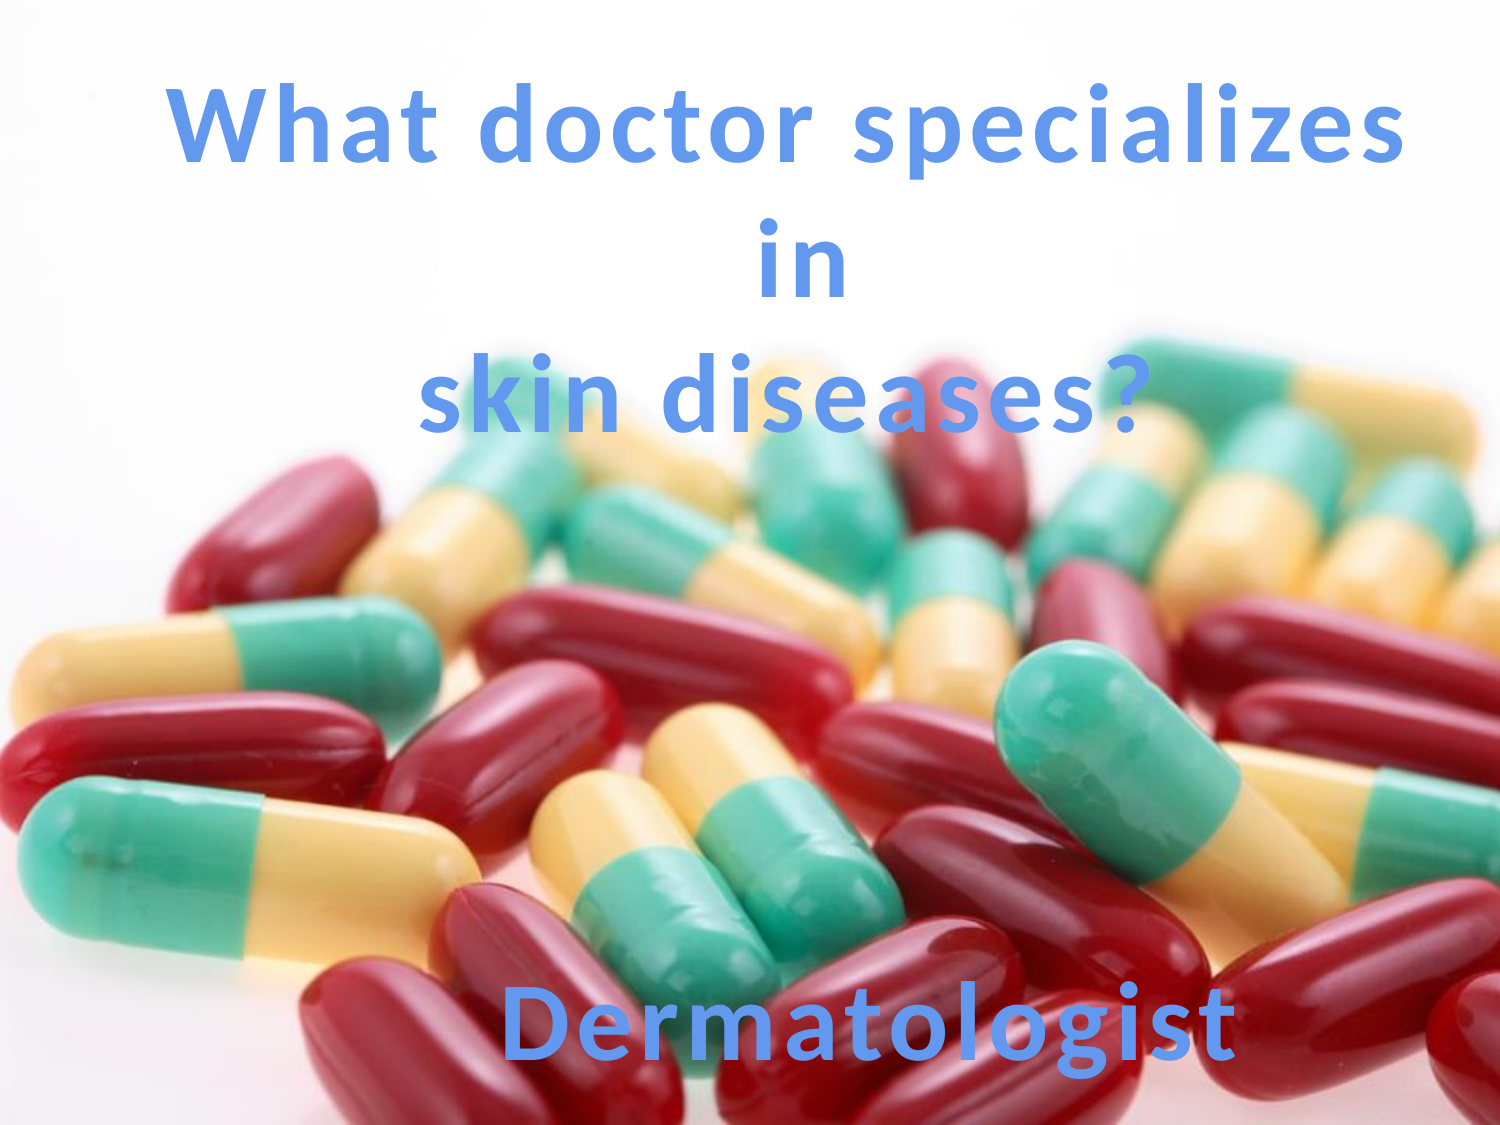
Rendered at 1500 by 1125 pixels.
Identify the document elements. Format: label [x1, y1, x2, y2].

list [0, 0, 1500, 1125]
